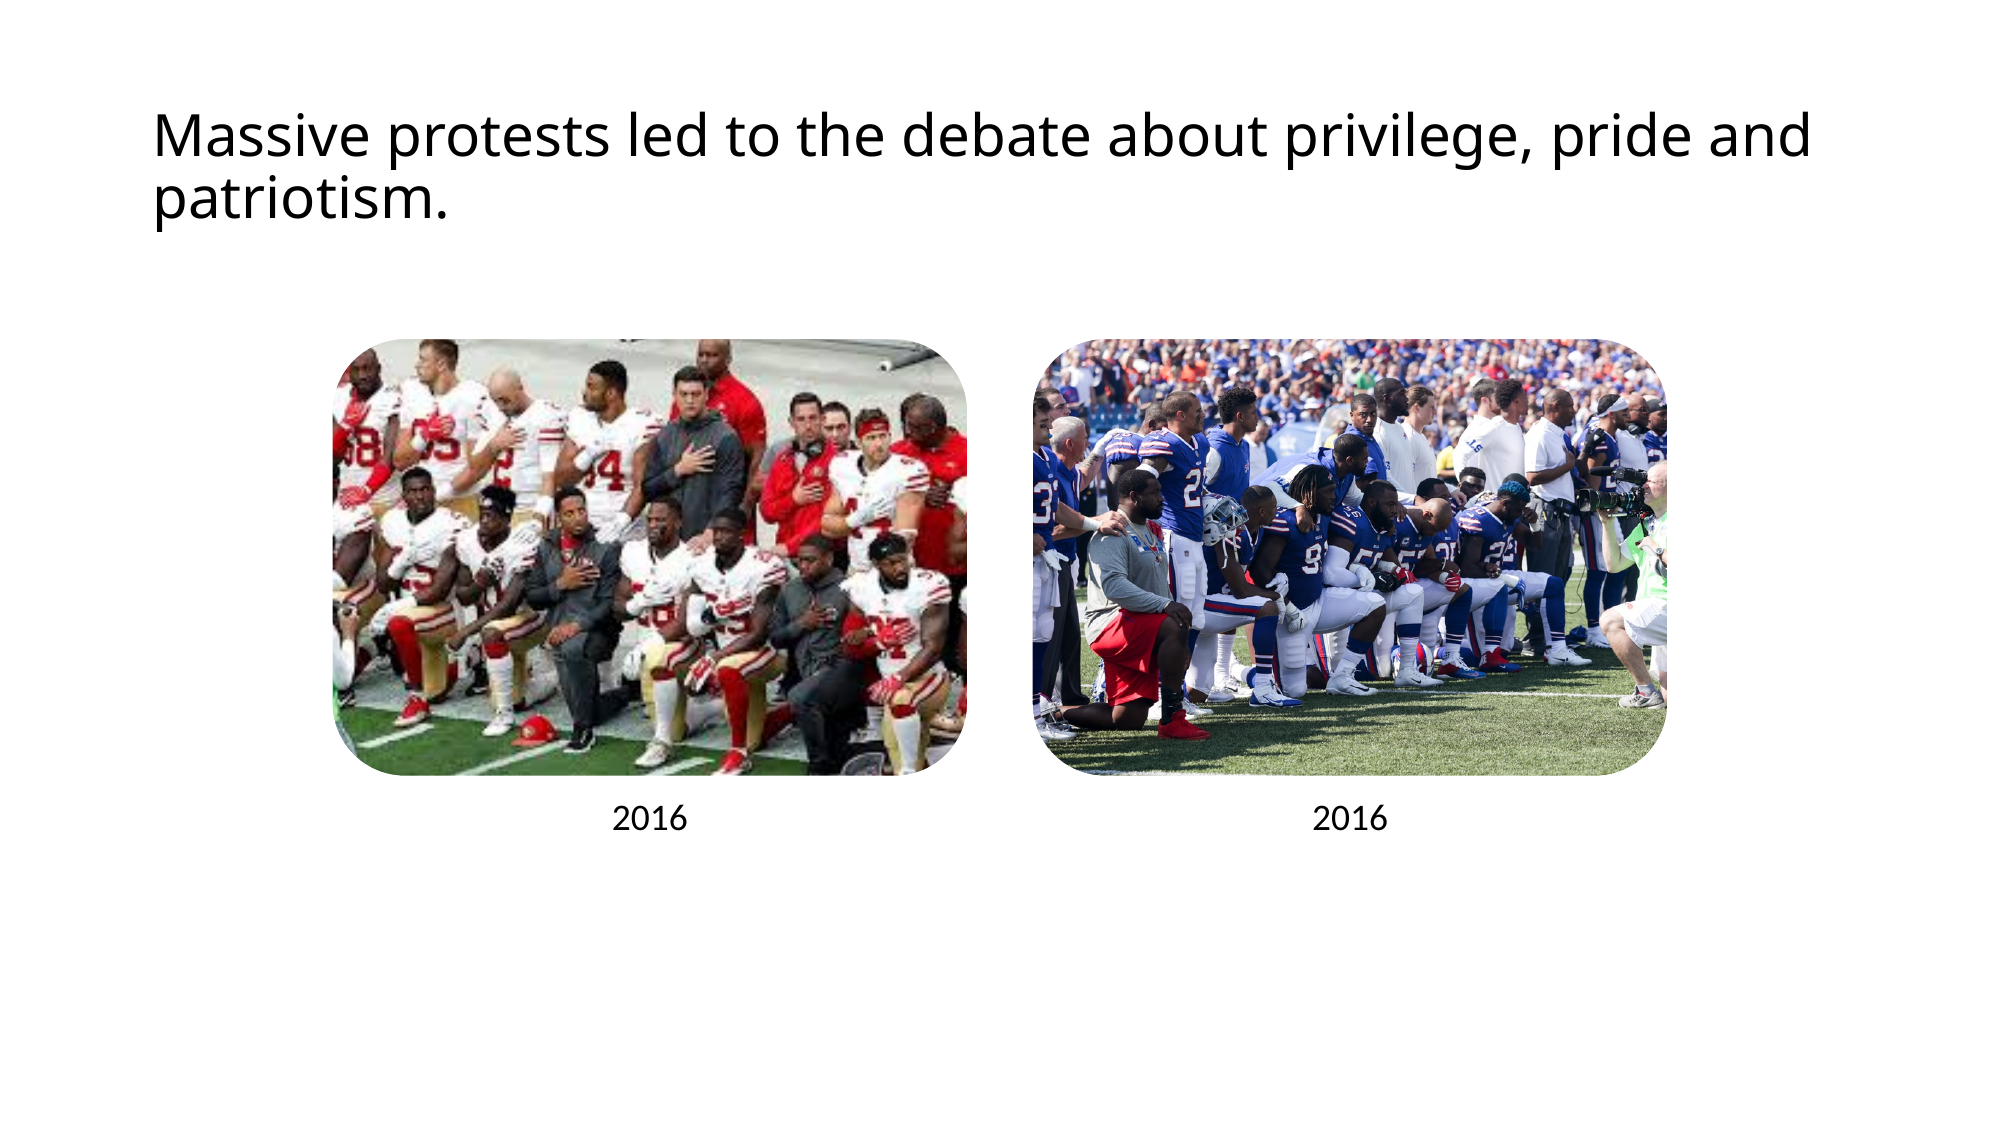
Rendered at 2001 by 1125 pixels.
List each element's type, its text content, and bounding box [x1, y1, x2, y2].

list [137, 337, 1863, 1014]
title Massive protests led to the debate about privilege, pride and patriotism. [137, 59, 1863, 278]
